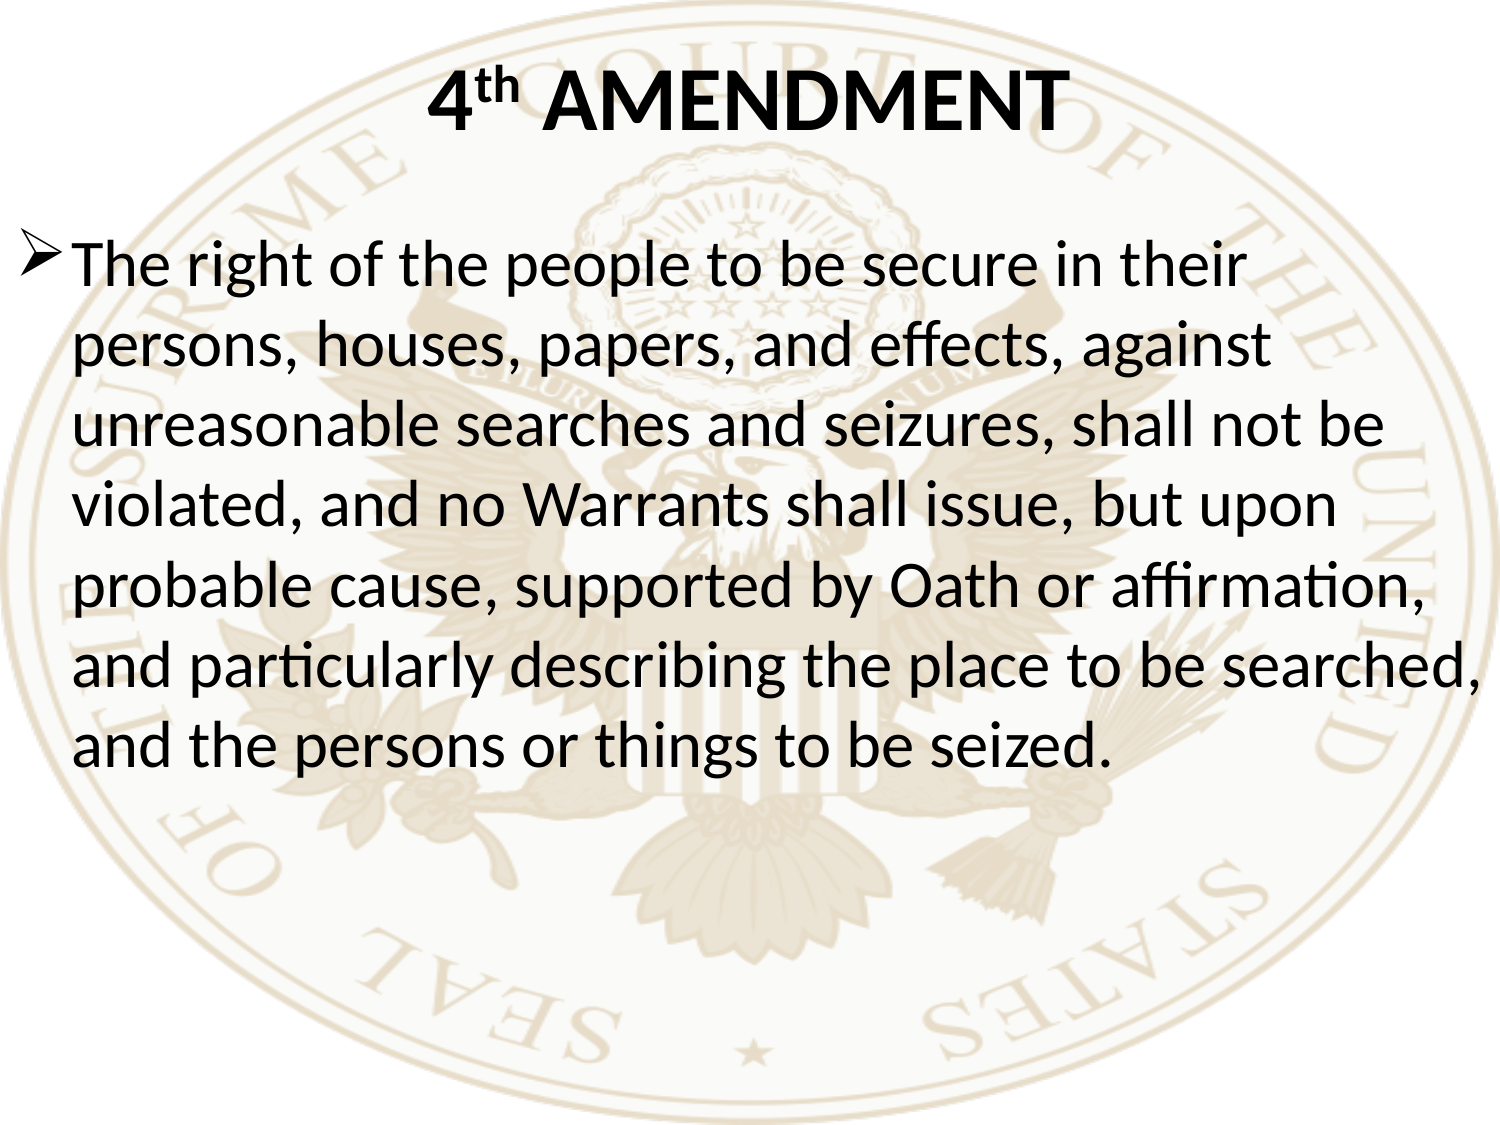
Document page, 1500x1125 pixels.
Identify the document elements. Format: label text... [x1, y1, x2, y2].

list The right of the people to be secure in their persons, houses, papers, and effects, against unreasonable searches and seizures, shall not be violated, and no Warrants shall issue, but upon probable cause, supported by Oath or affirmation, and particularly describing the place to be searched, and the persons or things to be seized. [0, 212, 1500, 1125]
title 4th AMENDMENT [75, 0, 1425, 188]
